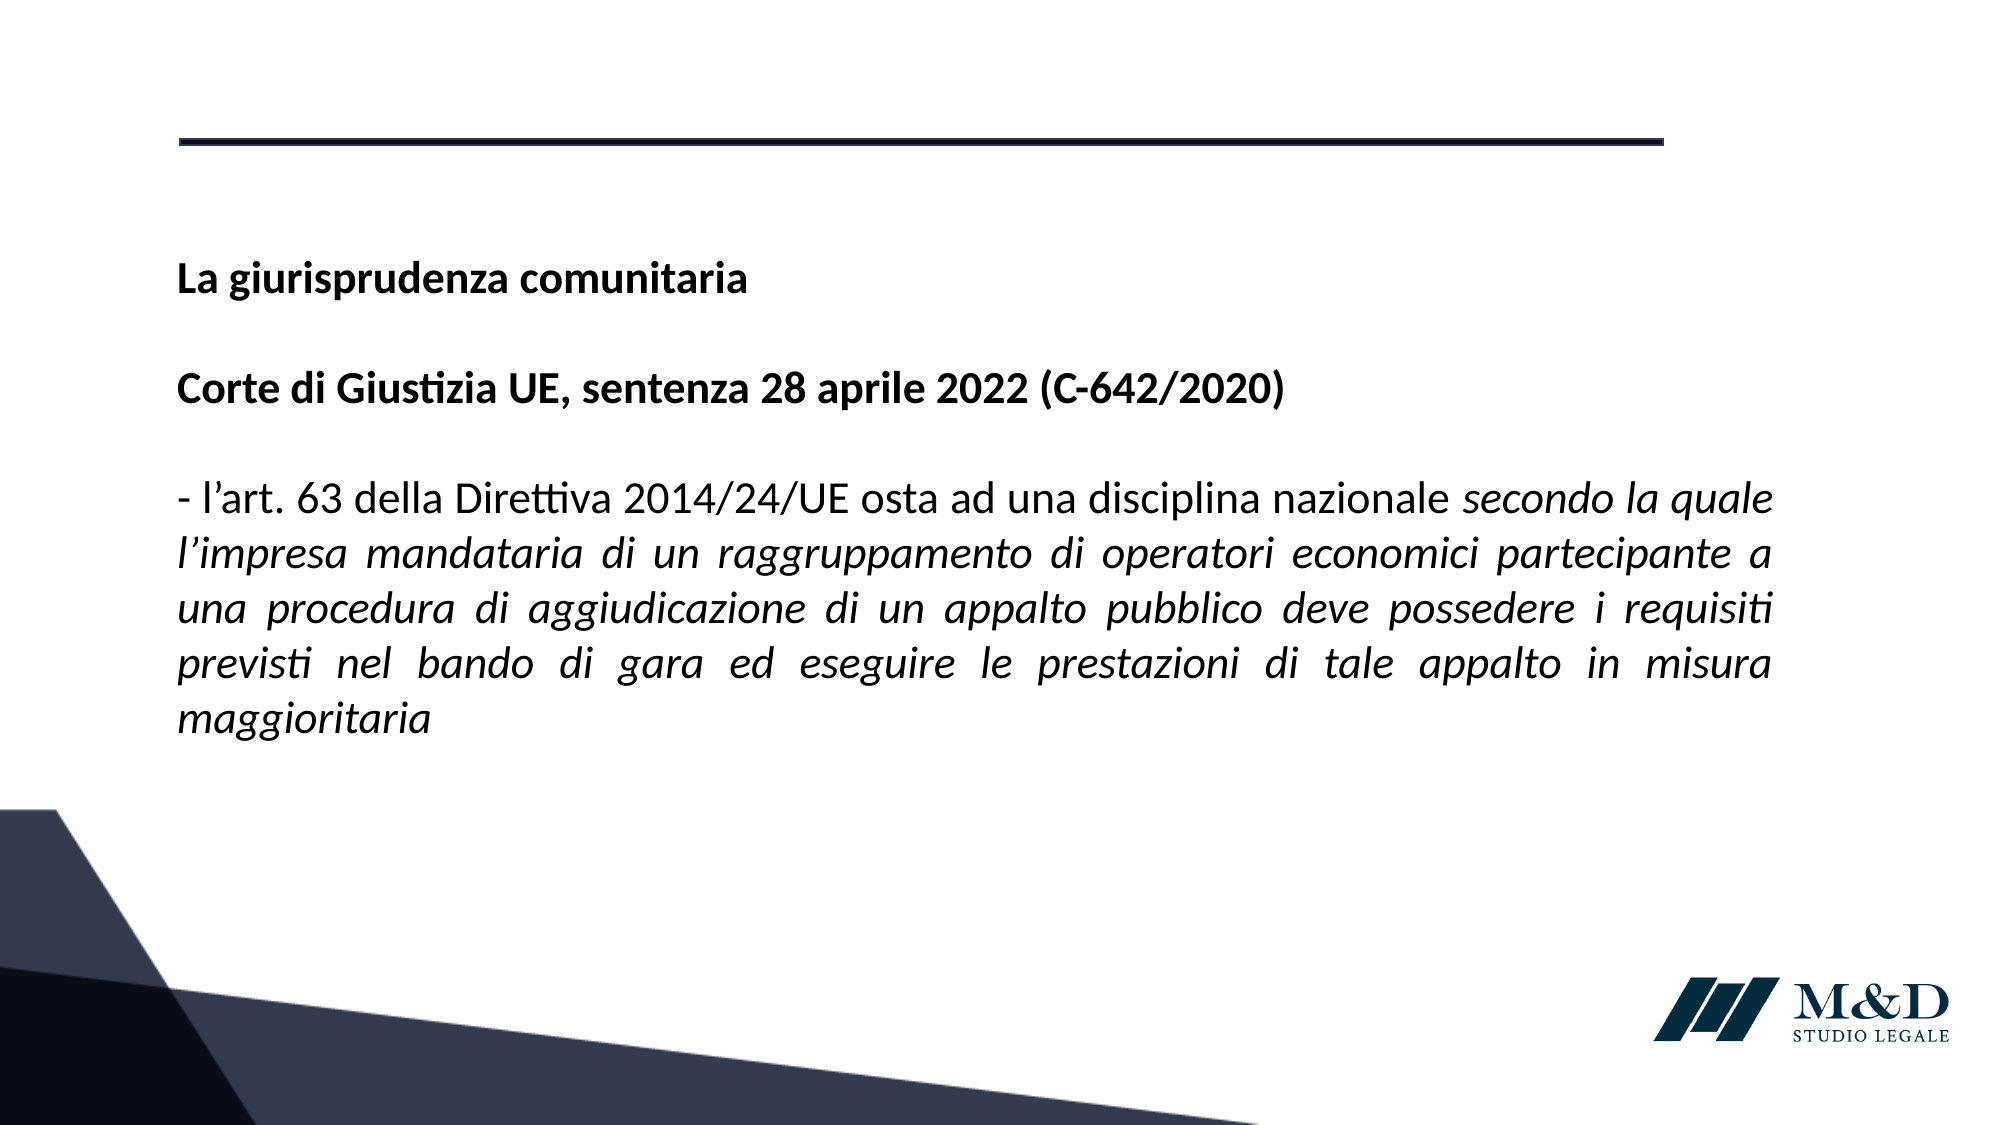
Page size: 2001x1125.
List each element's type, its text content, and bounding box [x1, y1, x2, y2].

text_box La giurisprudenza comunitaria Corte di Giustizia UE, sentenza 28 aprile 2022 (C-642/2020) - l’art. 63 della Direttiva 2014/24/UE osta ad una disciplina nazionale secondo la quale l’impresa mandataria di un raggruppamento di operatori economici partecipante a una procedura di aggiudicazione di un appalto pubblico deve possedere i requisiti previsti nel bando di gara ed eseguire le prestazioni di tale appalto in misura maggioritaria [162, 185, 1789, 795]
picture [0, 0, 2001, 1125]
text_box [179, 138, 1664, 146]
